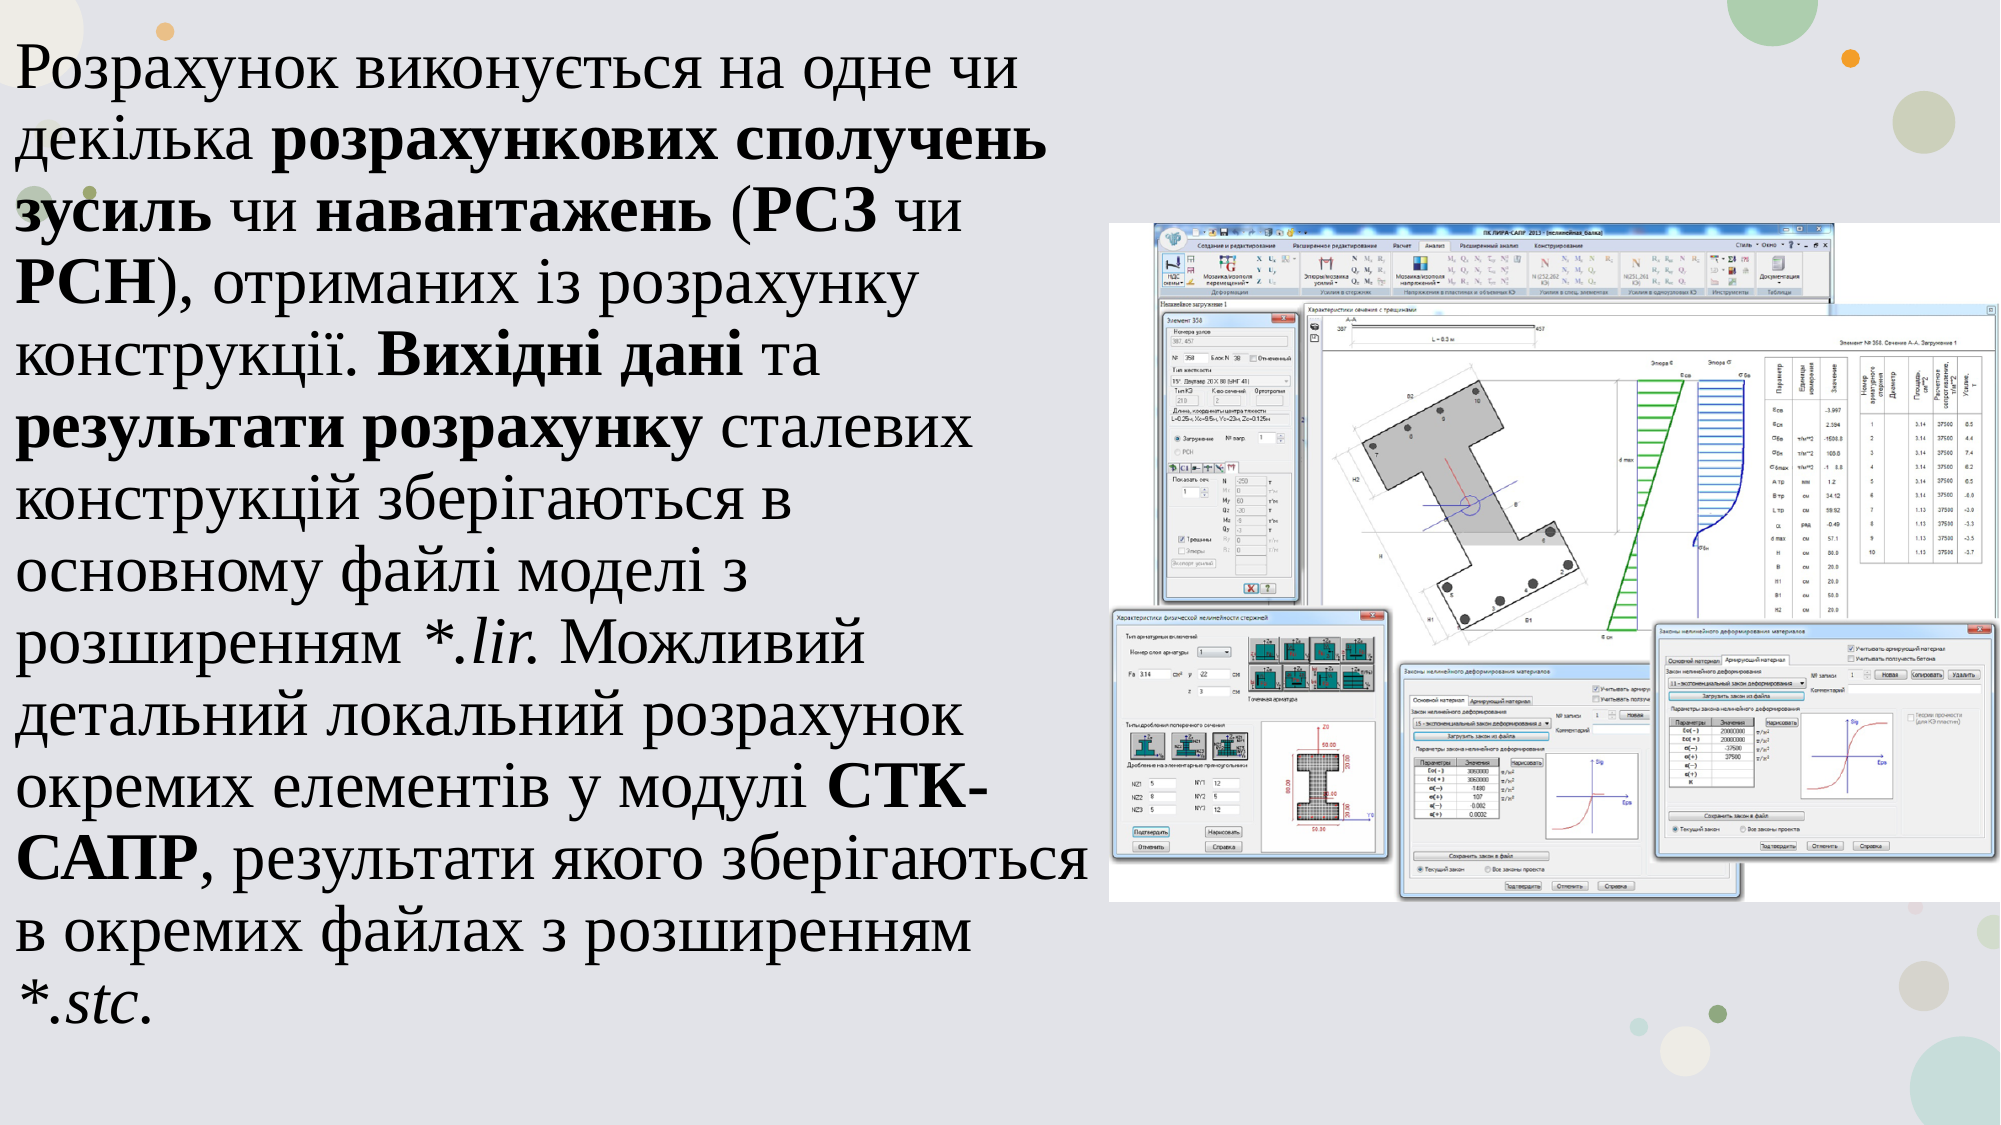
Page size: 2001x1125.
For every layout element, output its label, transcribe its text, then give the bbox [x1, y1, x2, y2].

picture [1109, 223, 2000, 902]
list Розрахунок виконується на одне чи декілька розрахункових сполучень зусиль чи навантажень (РСЗ чи РСН), отриманих із розрахунку конструкції. Вихідні дані та результати розрахунку сталевих конструкцій зберігаються в основному файлі моделі з розширенням *.lir. Можливий детальний локальний розрахунок окремих елементів у модулі СТК-САПР, результати якого зберігаються в окремих файлах з розширенням *.stc. [0, 23, 1120, 1111]
